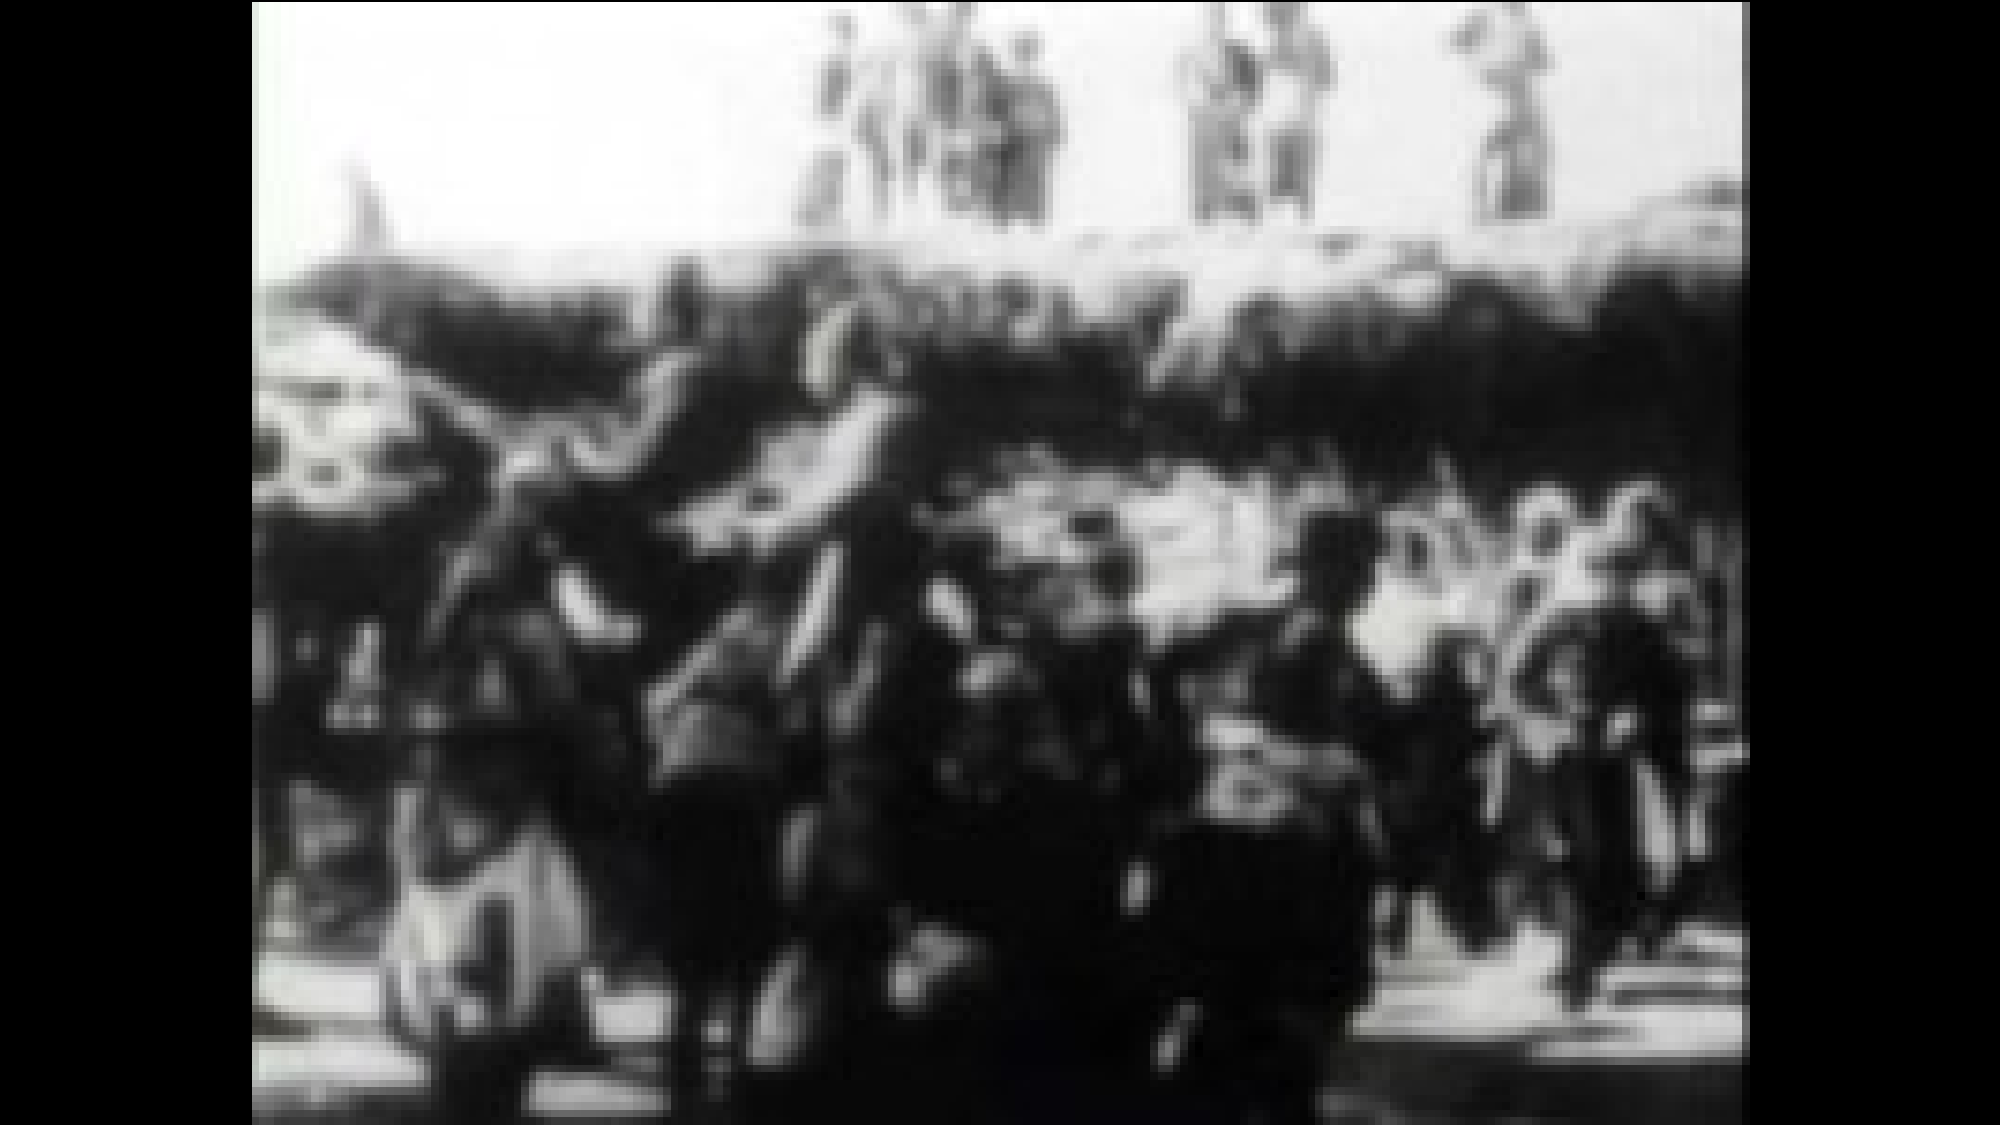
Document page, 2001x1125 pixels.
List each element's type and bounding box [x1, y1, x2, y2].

text_box [251, 1, 1750, 1125]
